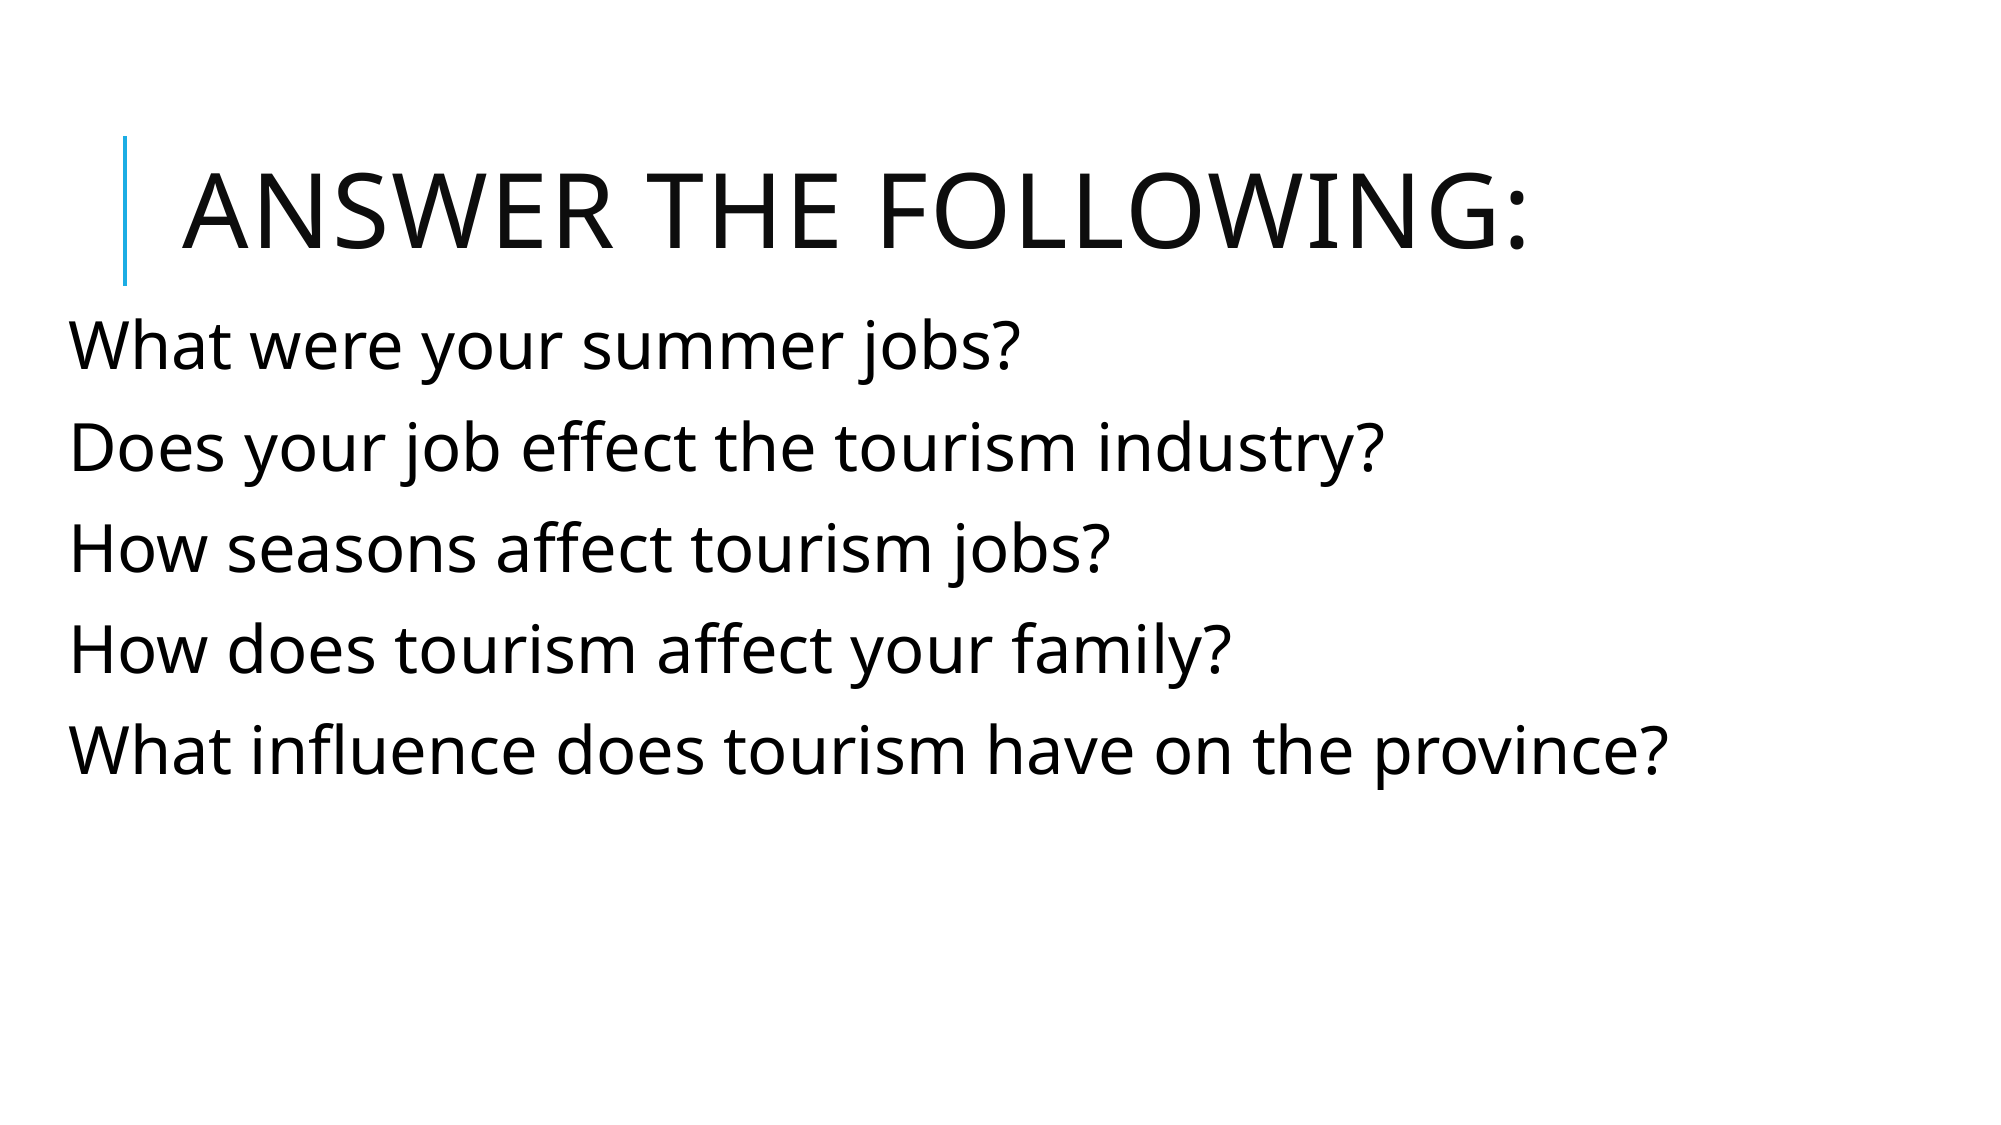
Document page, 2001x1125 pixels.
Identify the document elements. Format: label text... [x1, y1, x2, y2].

title Answer the following: [168, 96, 1763, 304]
list What were your summer jobs? Does your job effect the tourism industry? How seasons affect tourism jobs? How does tourism affect your family? What influence does tourism have on the province? [43, 304, 1763, 1035]
